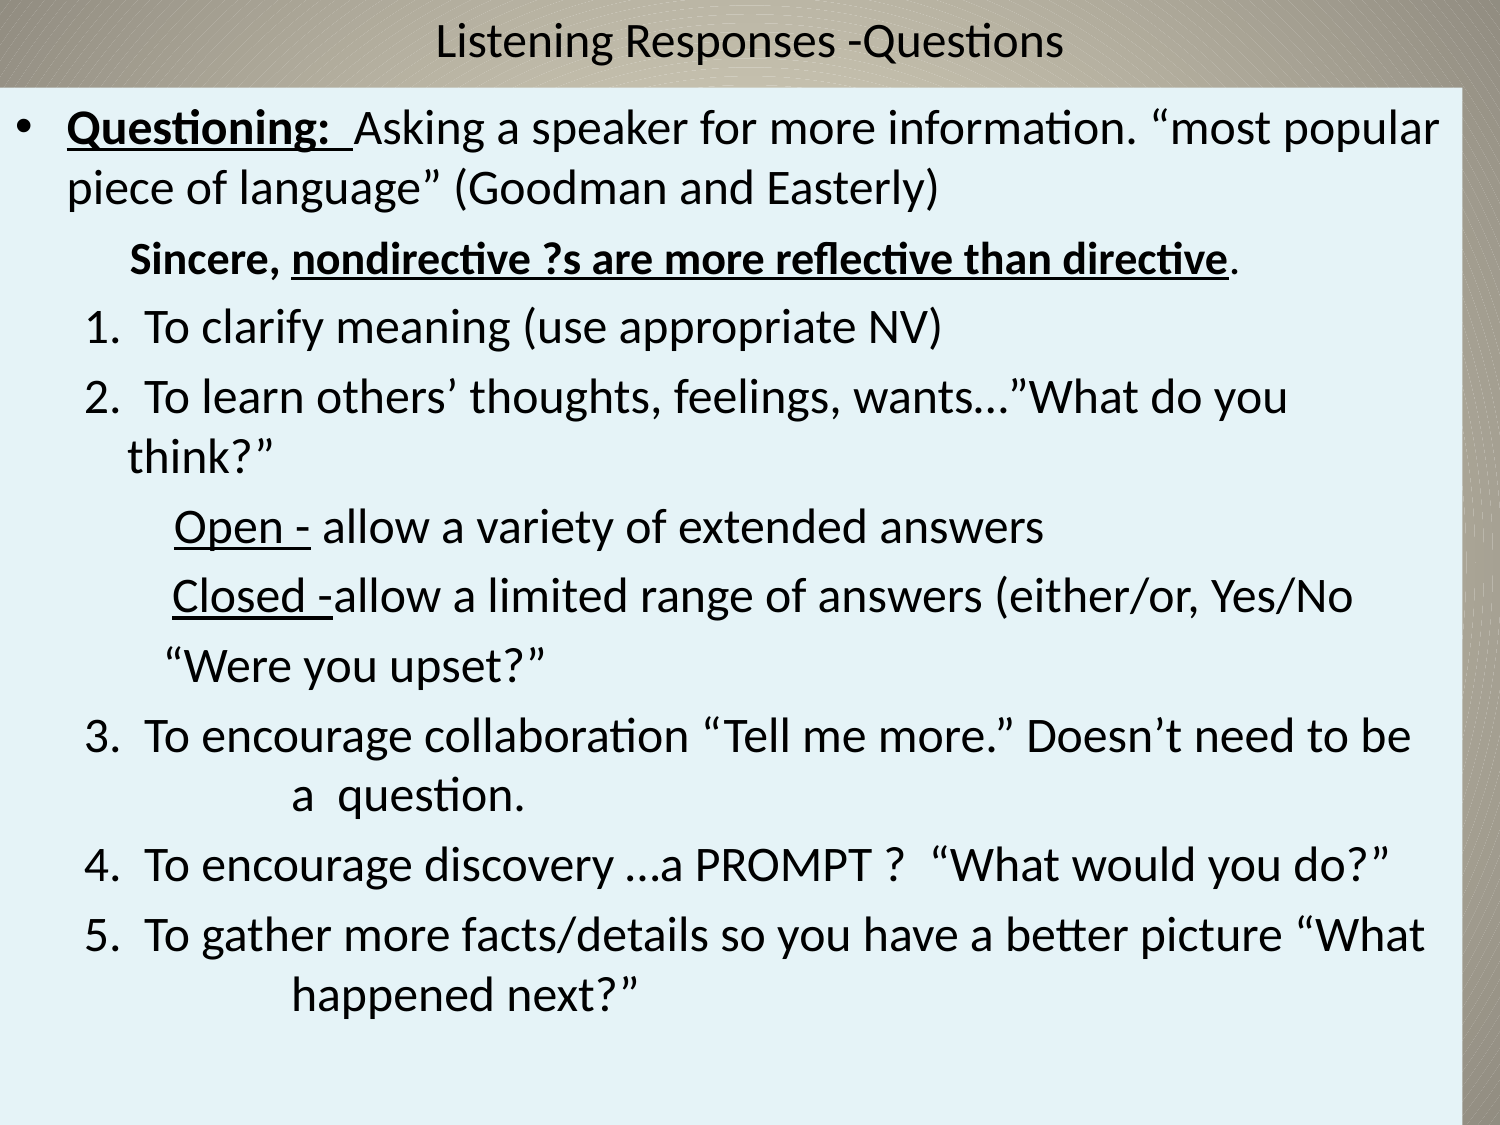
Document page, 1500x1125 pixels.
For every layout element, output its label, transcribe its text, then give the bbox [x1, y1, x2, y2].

title Listening Responses -Questions [0, 0, 1500, 75]
list Questioning: Asking a speaker for more information. “most popular piece of language” (Goodman and Easterly) Sincere, nondirective ?s are more reflective than directive. 1. To clarify meaning (use appropriate NV) 2. To learn others’ thoughts, feelings, wants…”What do you think?” Open - allow a variety of extended answers Closed -allow a limited range of answers (either/or, Yes/No “Were you upset?” 3. To encourage collaboration “Tell me more.” Doesn’t need to be a question. 4. To encourage discovery …a PROMPT ? “What would you do?” 5. To gather more facts/details so you have a better picture “What happened next?” [0, 87, 1463, 1125]
